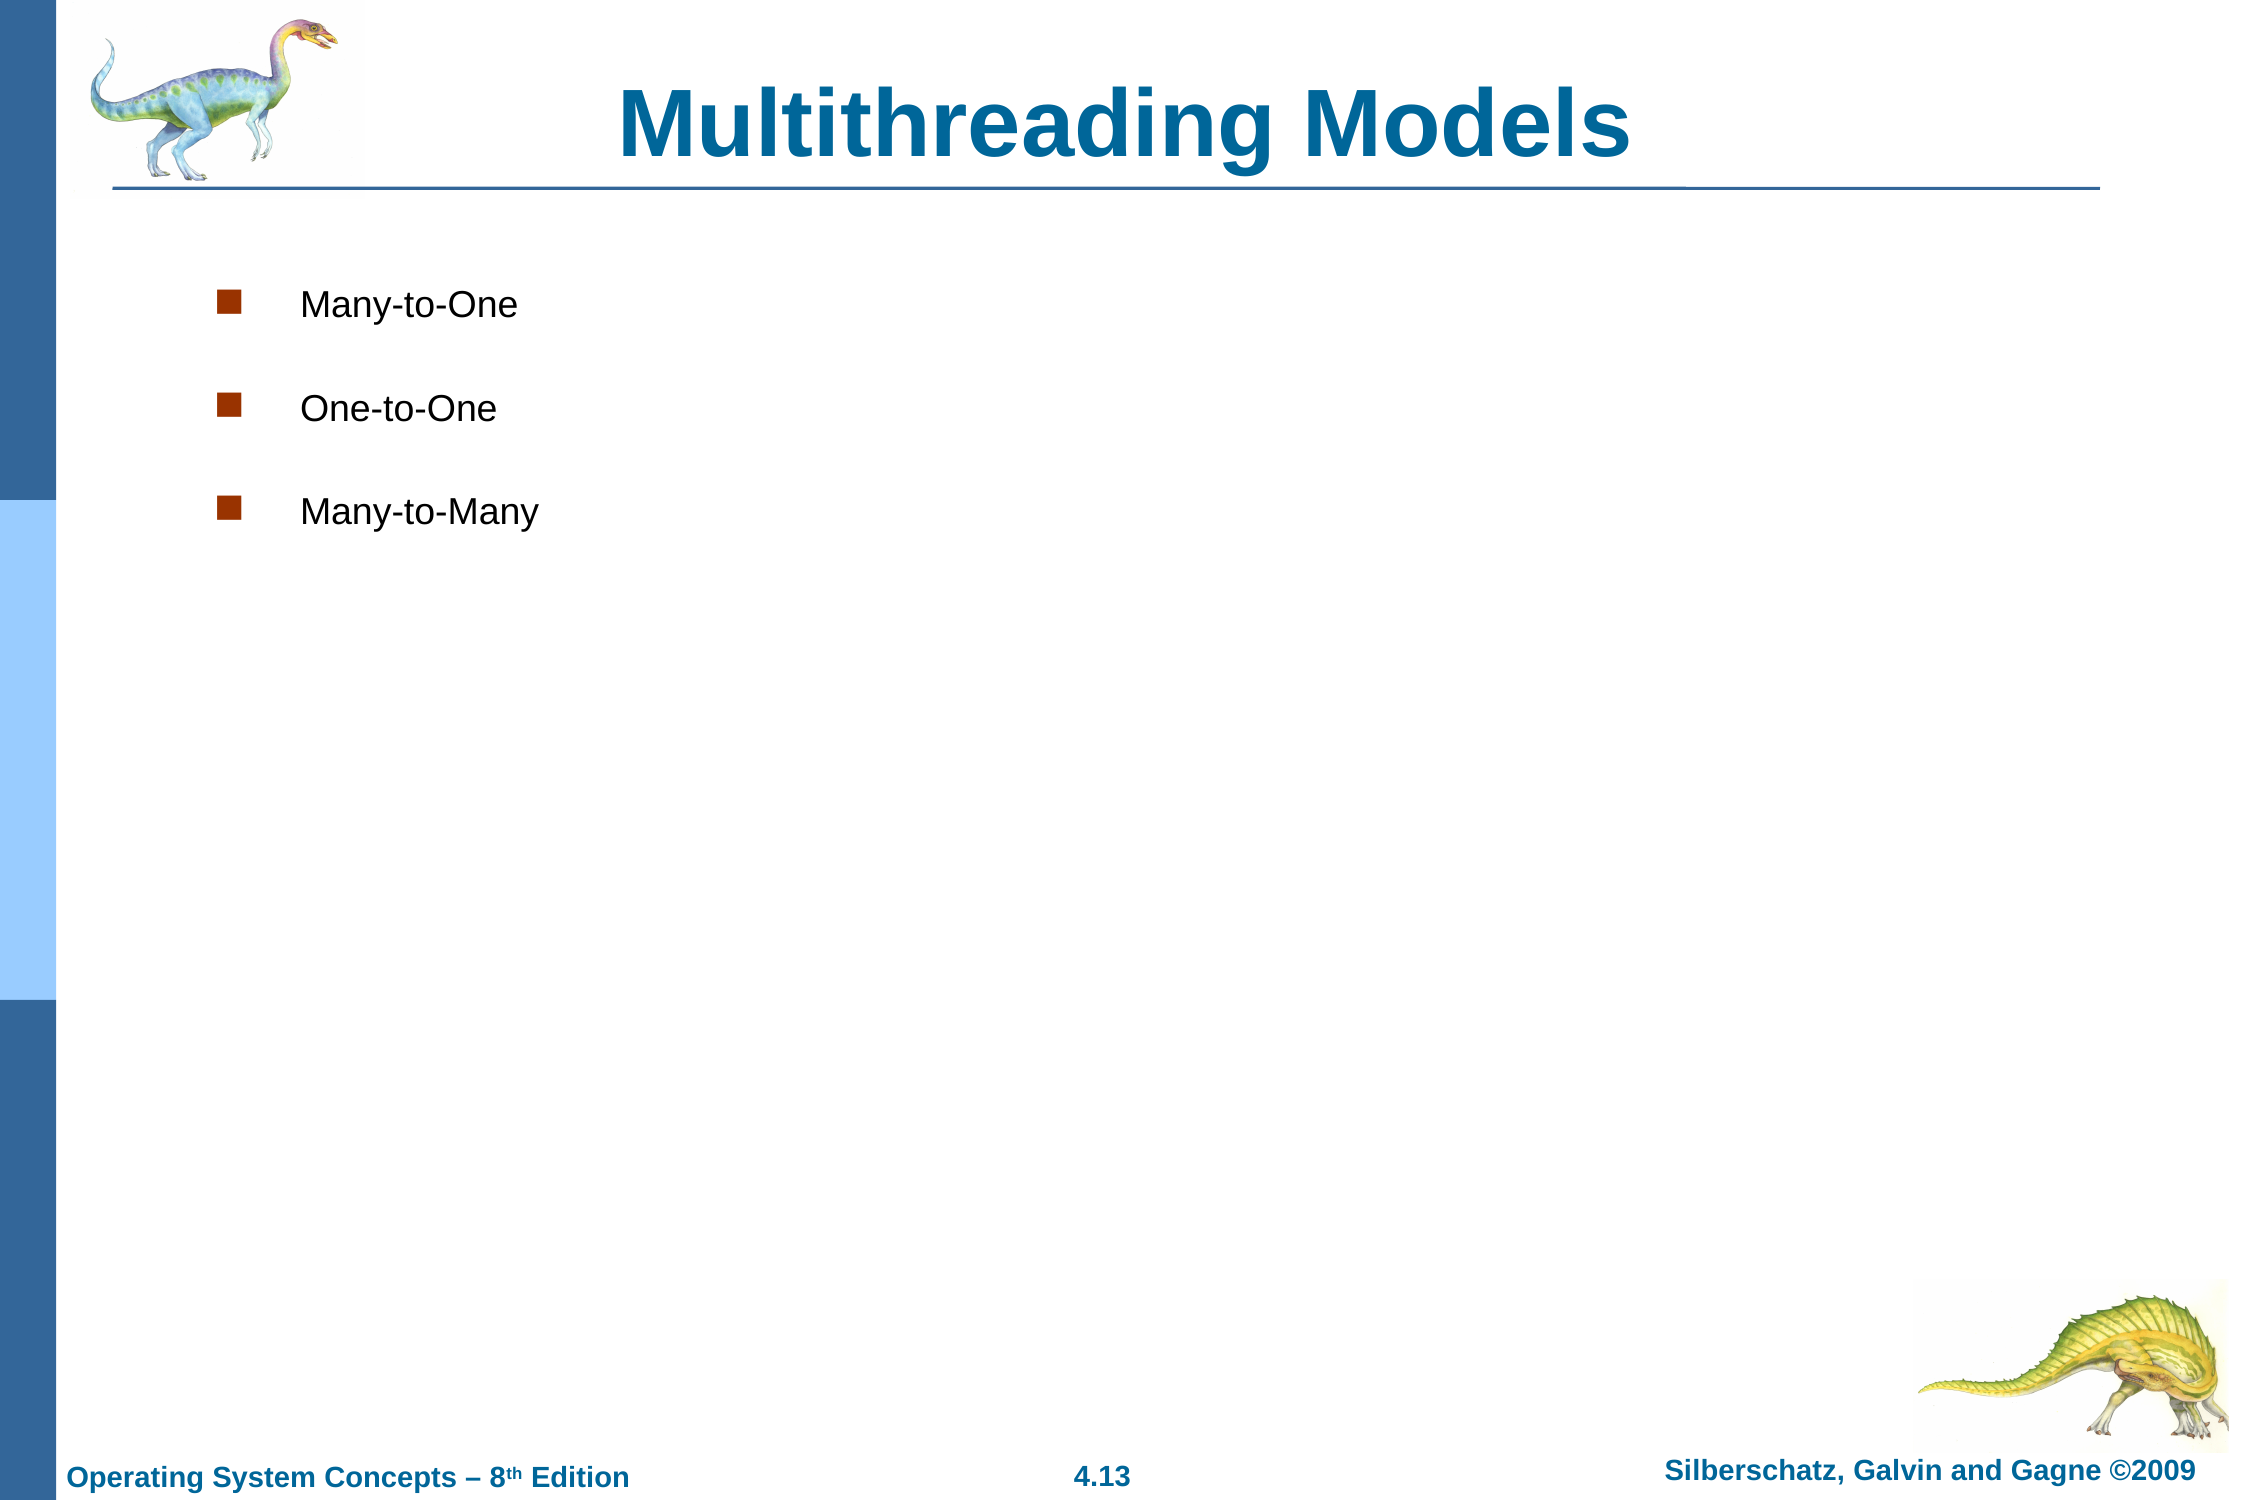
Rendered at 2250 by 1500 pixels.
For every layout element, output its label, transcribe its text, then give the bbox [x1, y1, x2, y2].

picture [1913, 1279, 2229, 1453]
title Multithreading Models [112, 60, 2138, 187]
list Many-to-One One-to-One Many-to-Many [198, 269, 2224, 1261]
picture [70, 0, 365, 199]
